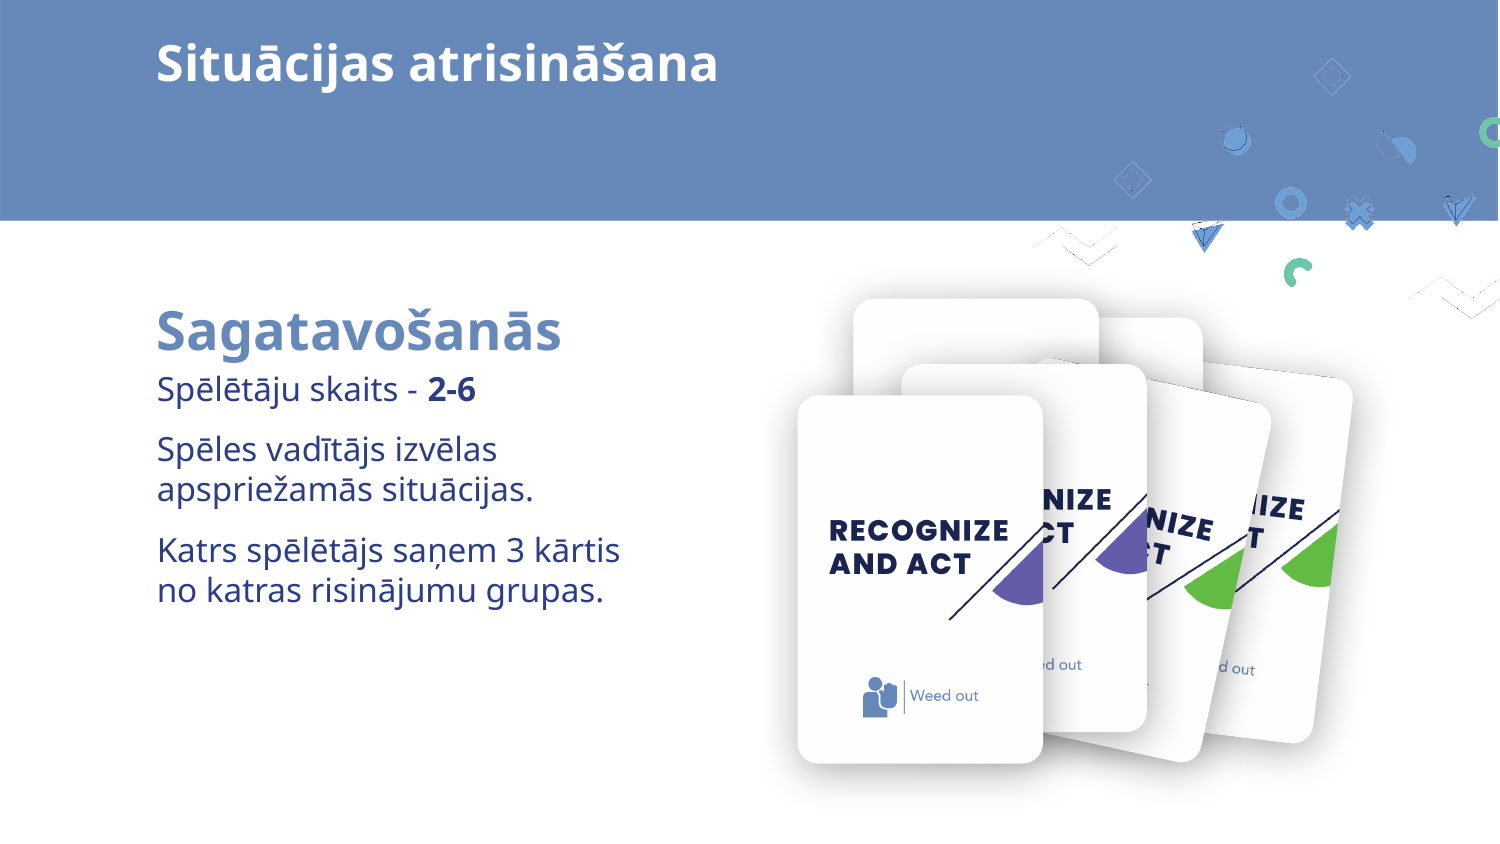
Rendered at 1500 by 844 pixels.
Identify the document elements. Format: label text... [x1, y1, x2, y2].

picture [0, 0, 1500, 764]
text_box Sagatavošanās [141, 271, 696, 376]
text_box Spēlētāju skaits - 2-6 Spēles vadītājs izvēlas apspriežamās situācijas. Katrs spēlētājs saņem 3 kārtis no katras risinājumu grupas. [141, 376, 676, 625]
